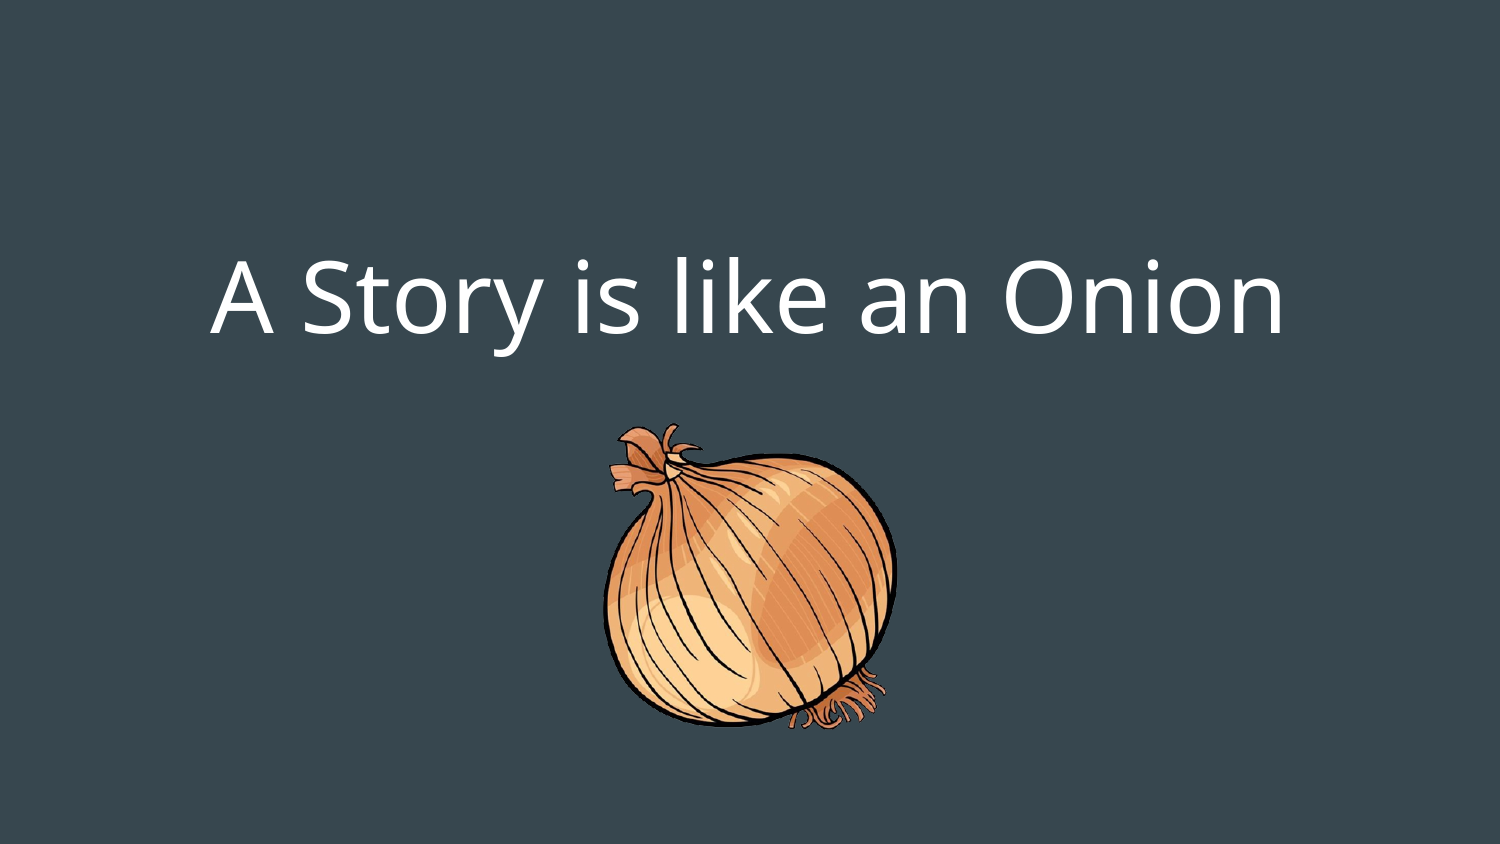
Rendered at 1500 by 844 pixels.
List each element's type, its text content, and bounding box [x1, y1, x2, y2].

picture [534, 402, 965, 751]
title A Story is like an Onion [110, 93, 1390, 378]
